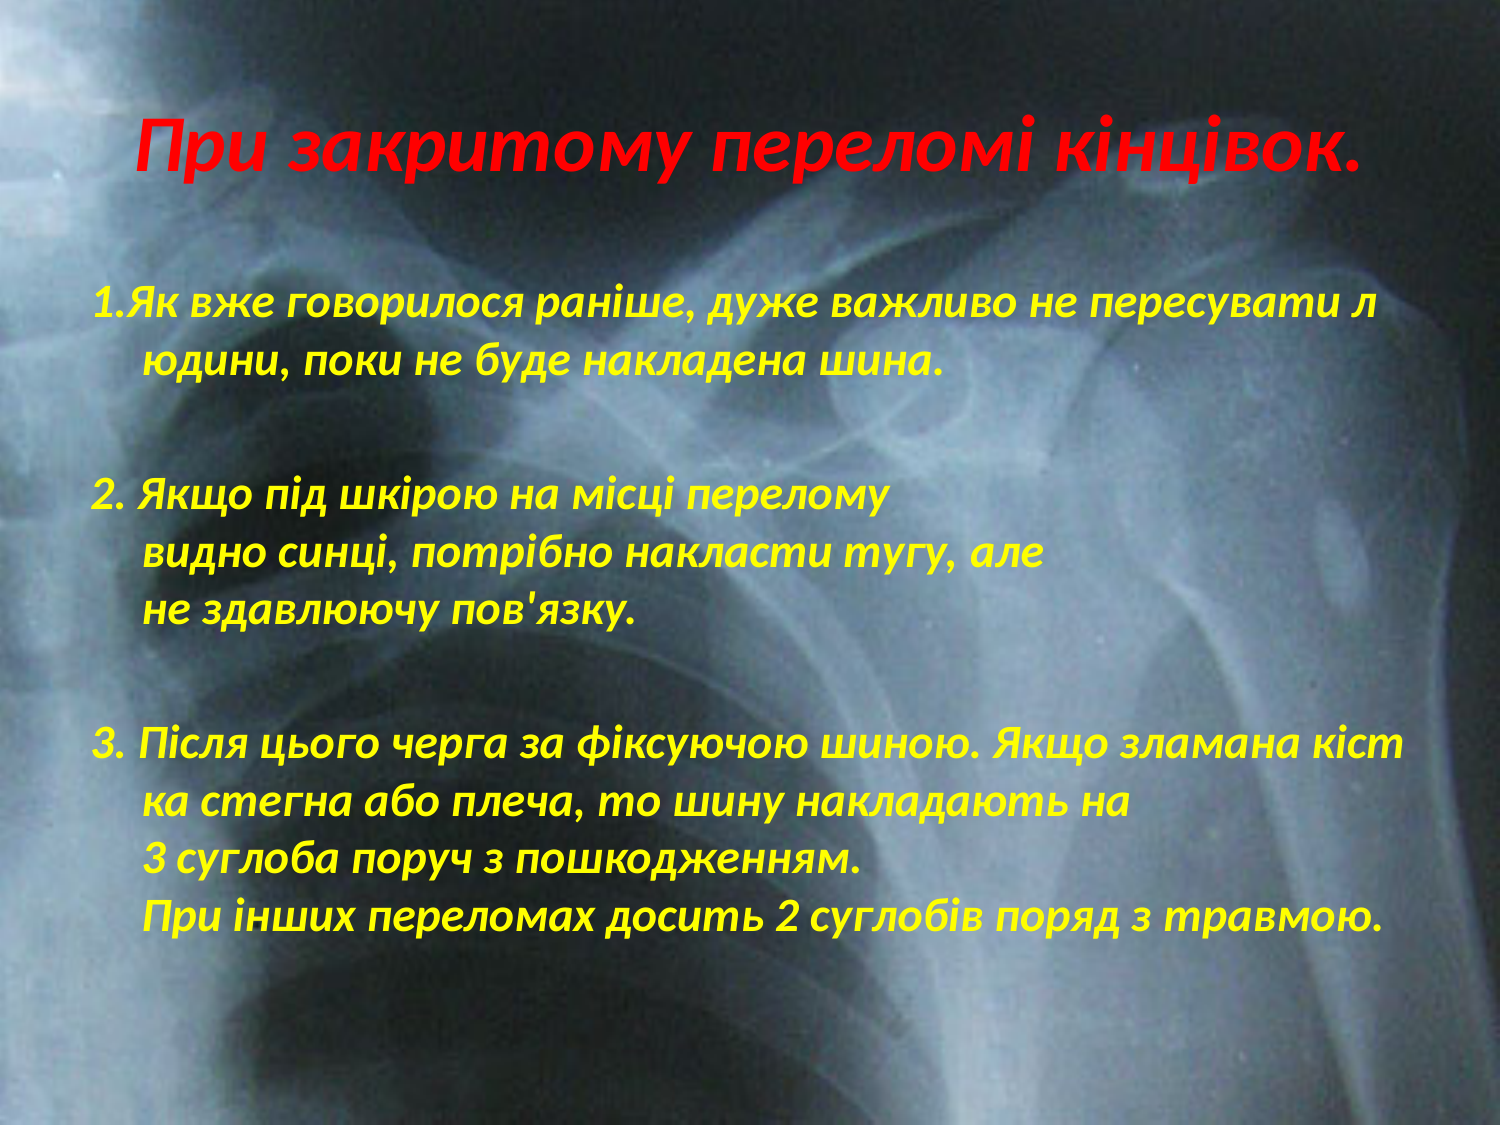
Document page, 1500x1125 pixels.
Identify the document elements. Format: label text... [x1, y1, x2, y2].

title При закритому переломі кінцівок. [75, 45, 1425, 233]
picture [0, 0, 1500, 1125]
list 1.Як вже говорилося раніше, дуже важливо не пересувати людини, поки не буде накладена шина.​ ​ 2. Якщо під шкірою на місці перелому видно синці, потрібно накласти тугу, але не здавлюючу пов'язку.​ ​ 3. Після цього черга за фіксуючою шиною. Якщо зламана кістка стегна або плеча, то шину накладають на 3 суглоба поруч з пошкодженням. При інших переломах досить 2 суглобів поряд з травмою. [75, 262, 1425, 1005]
